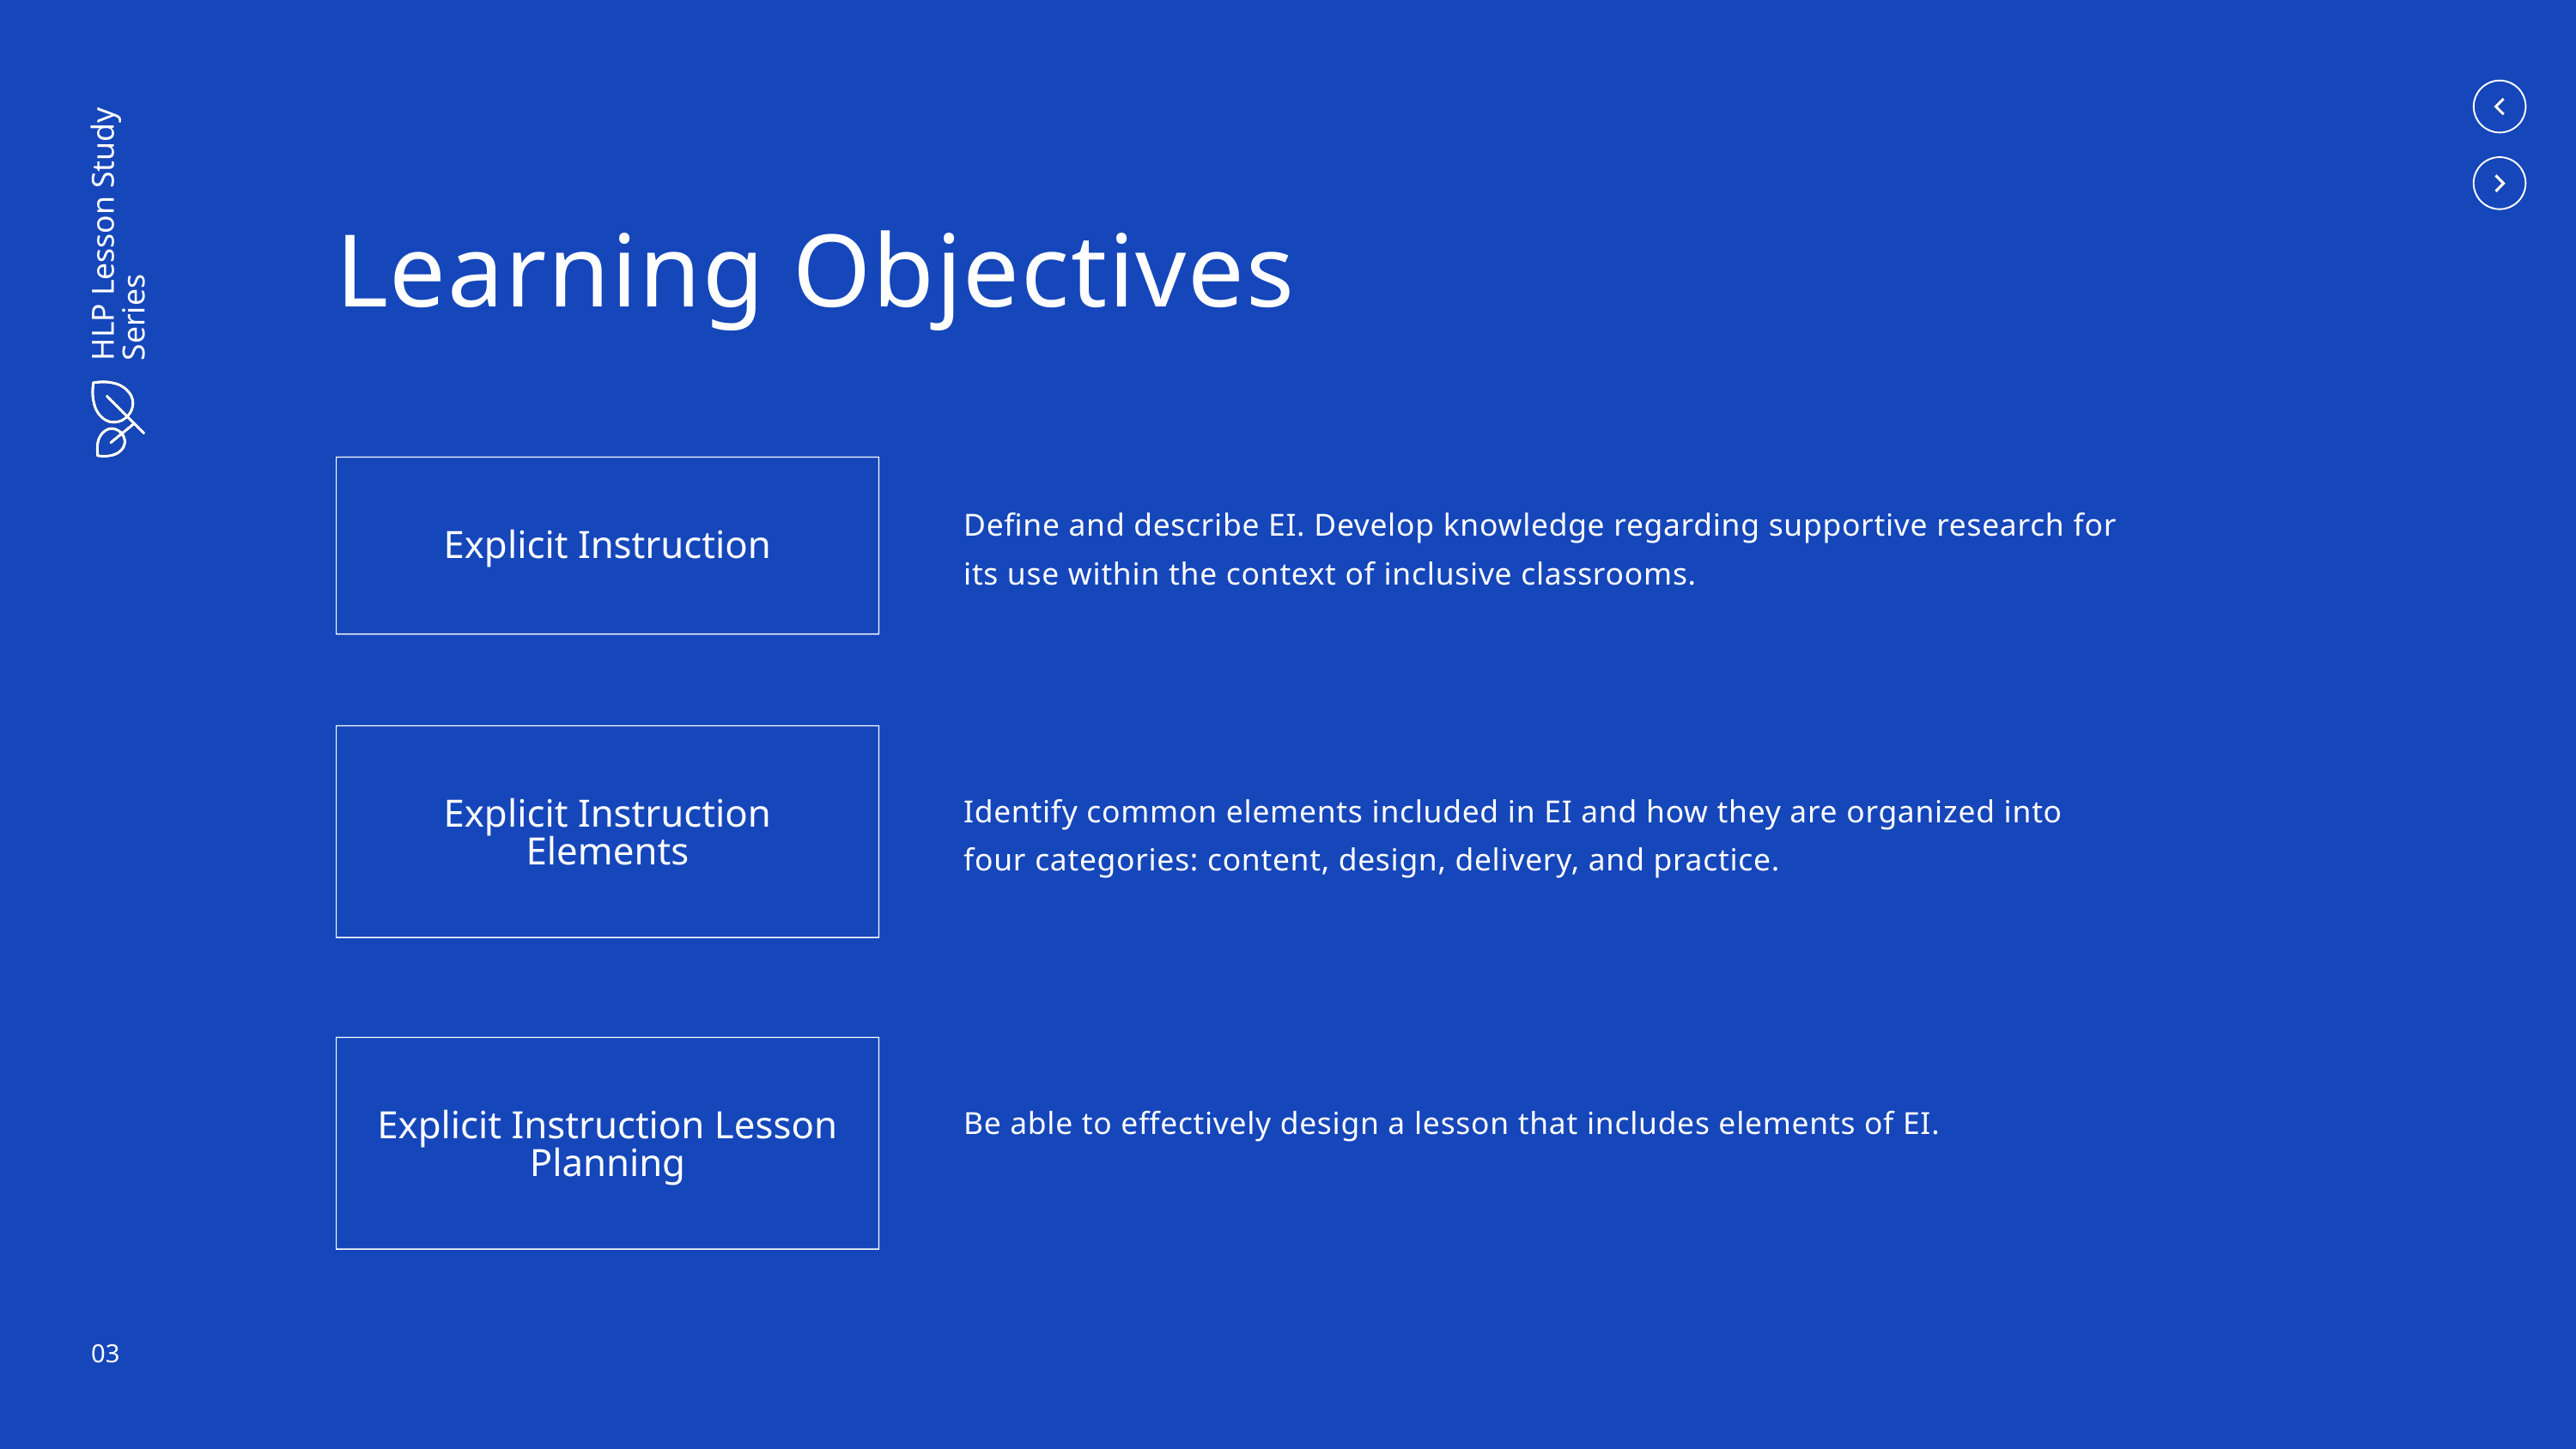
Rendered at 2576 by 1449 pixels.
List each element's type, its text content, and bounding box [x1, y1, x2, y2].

text_box Identify common elements included in EI and how they are organized into four categories: content, design, delivery, and practice. [963, 779, 2123, 878]
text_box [2472, 79, 2527, 134]
text_box 03 [91, 1343, 185, 1368]
picture [79, 381, 157, 458]
text_box HLP Lesson Study Series [89, 106, 151, 361]
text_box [335, 1036, 880, 1250]
title Learning Objectives [336, 215, 1885, 458]
text_box Be able to effectively design a lesson that includes elements of EI. [963, 1091, 2123, 1141]
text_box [2472, 155, 2527, 210]
text_box Define and describe EI. Develop knowledge regarding supportive research for its use within the context of inclusive classrooms. [963, 494, 2123, 591]
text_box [335, 724, 880, 939]
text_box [335, 456, 880, 635]
